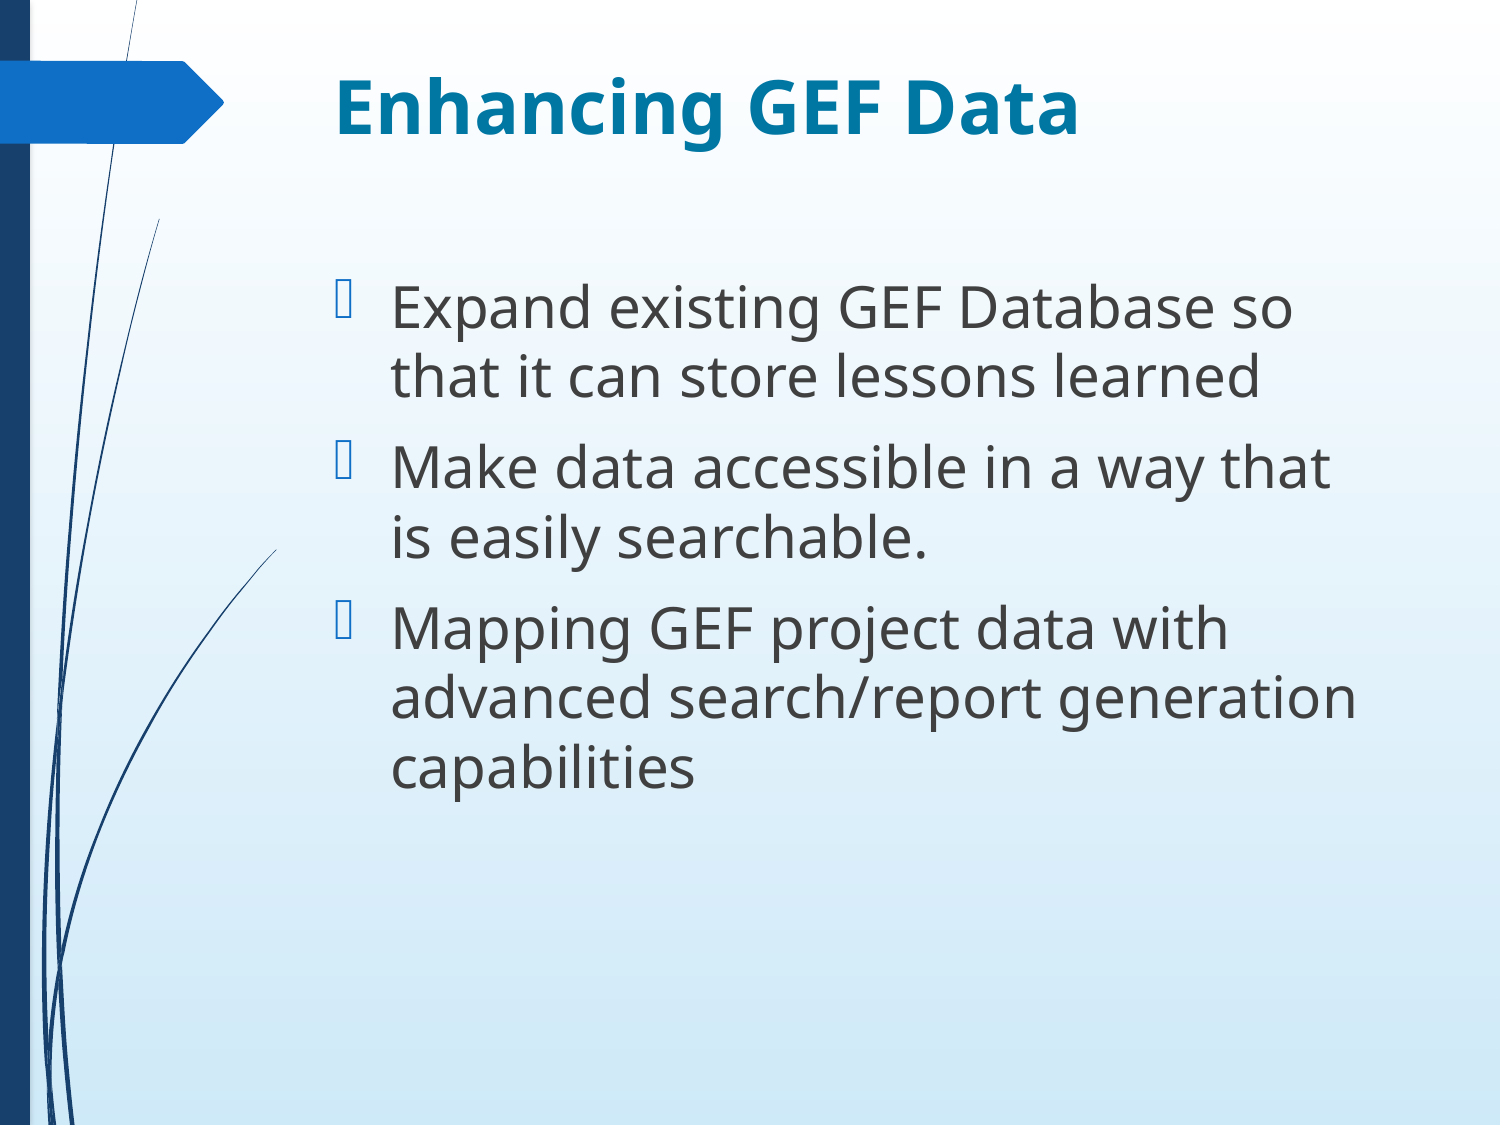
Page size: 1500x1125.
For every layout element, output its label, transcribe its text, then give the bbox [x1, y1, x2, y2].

list Expand existing GEF Database so that it can store lessons learned Make data accessible in a way that is easily searchable. Mapping GEF project data with advanced search/report generation capabilities [318, 262, 1400, 921]
title Enhancing GEF Data [318, 52, 1400, 262]
